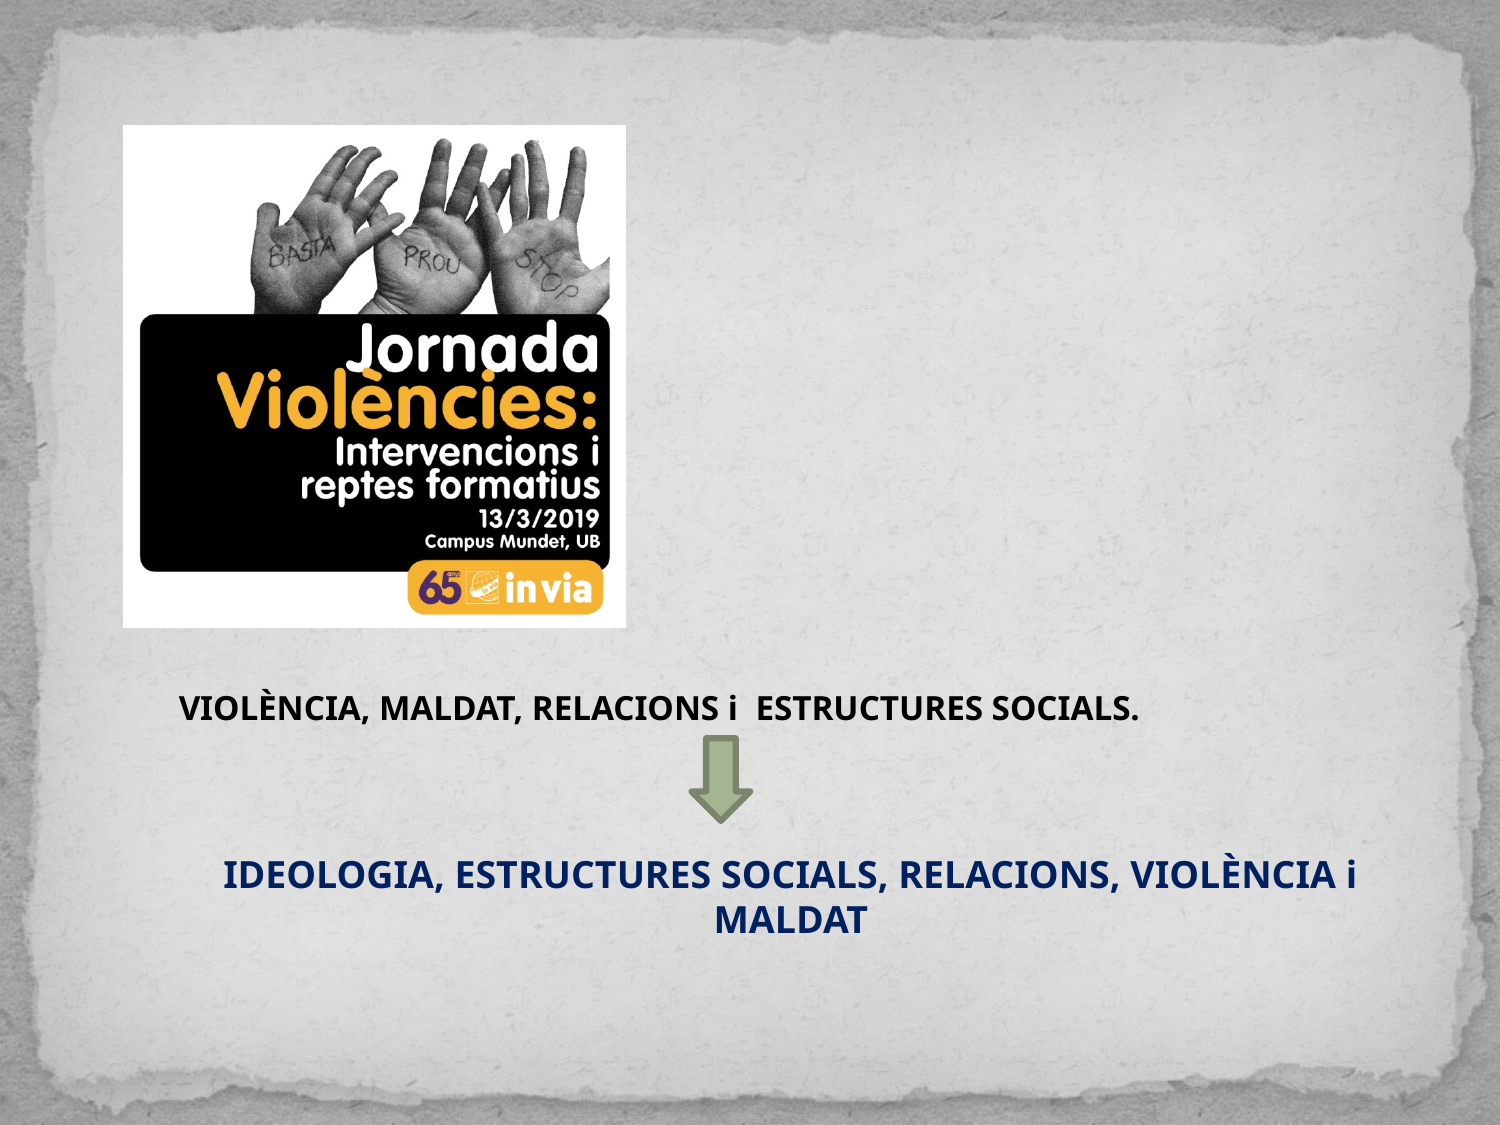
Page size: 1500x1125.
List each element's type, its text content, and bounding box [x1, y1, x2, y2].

text_box [688, 735, 754, 825]
text_box IDEOLOGIA, ESTRUCTURES SOCIALS, RELACIONS, VIOLÈNCIA i MALDAT [140, 843, 1442, 949]
picture [123, 125, 626, 628]
text_box VIOLÈNCIA, MALDAT, RELACIONS i ESTRUCTURES SOCIALS. [163, 679, 1405, 843]
